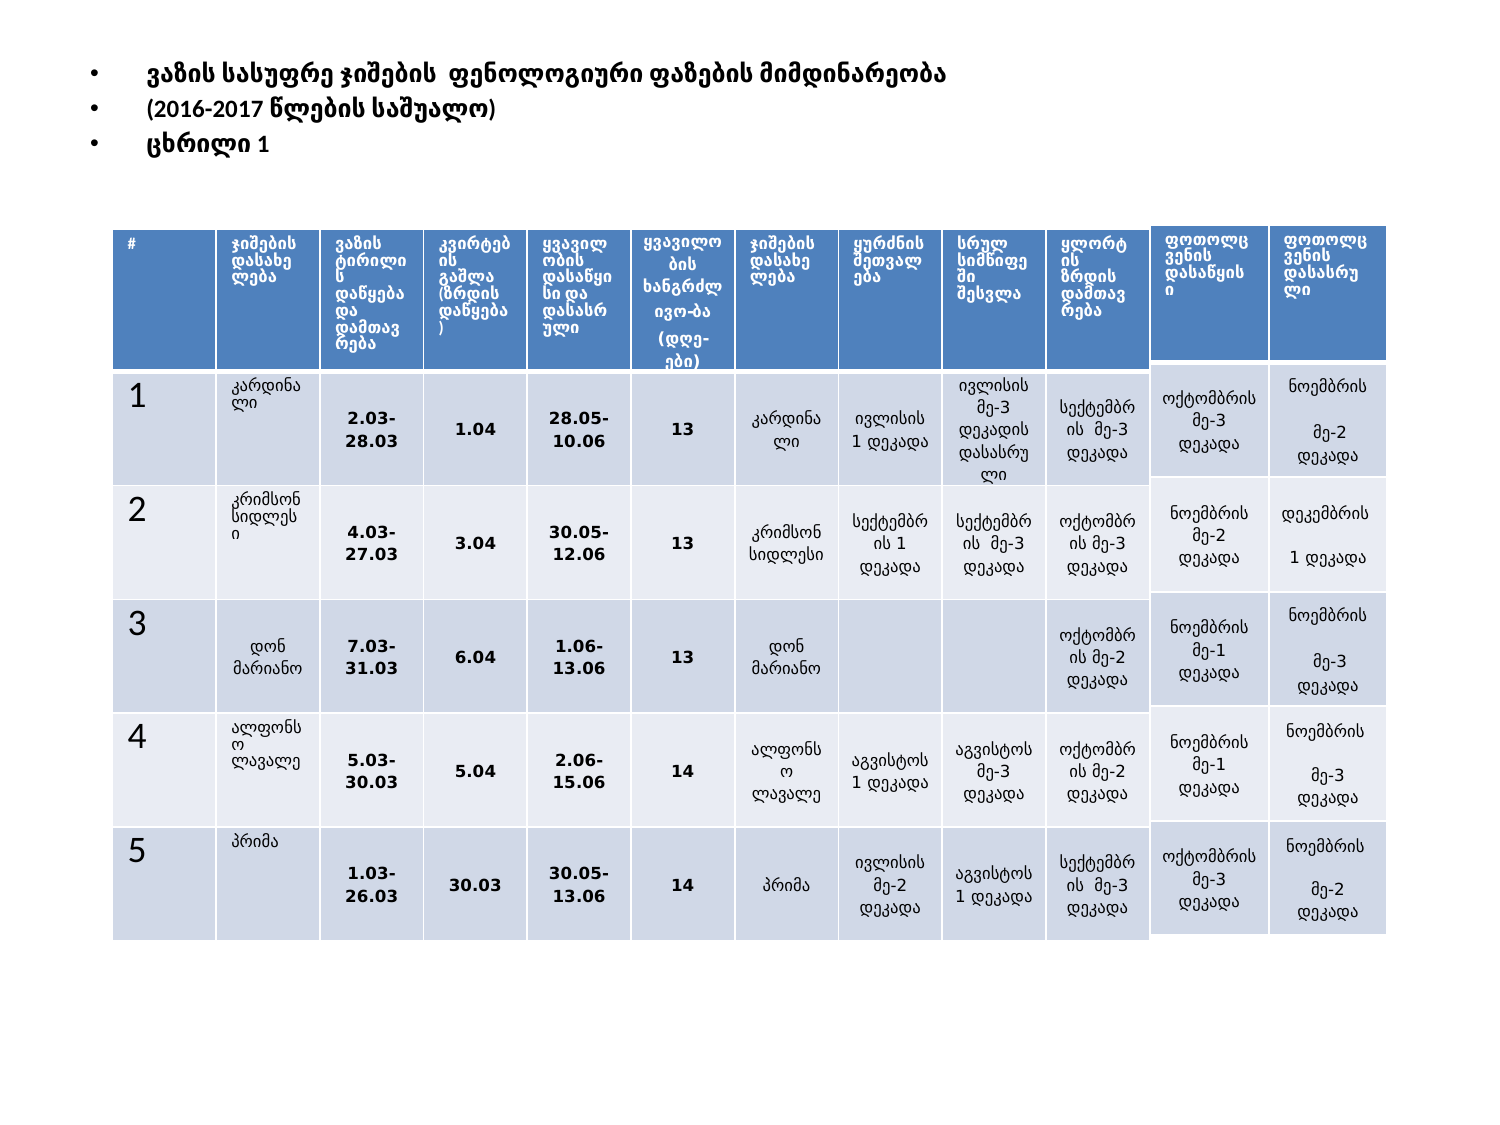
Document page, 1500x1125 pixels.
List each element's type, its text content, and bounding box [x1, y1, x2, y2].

table_cell 2 [113, 486, 215, 599]
table_cell ოქტომბრის მე-2 დეკადა [1047, 600, 1149, 712]
table_cell 13 [632, 486, 734, 599]
table_cell ნოემბრის მე-3 დეკადა [1270, 593, 1386, 705]
table_header ყვავილობის დასაწყისი და დასასრული [528, 230, 630, 369]
table_cell 1.04 [424, 374, 526, 485]
table_cell კარდინალი [217, 374, 319, 485]
table_cell ნოემბრის მე-1 დეკადა [1151, 593, 1268, 705]
table_cell [839, 600, 941, 712]
table_header ვაზის ტირილის დაწყება და დამთავრება [321, 230, 423, 369]
table_cell 4.03-27.03 [321, 486, 423, 599]
table_cell 1.03-26.03 [321, 828, 423, 940]
table_cell ალფონსო ლავალე [736, 714, 838, 826]
table_cell 5.03-30.03 [321, 714, 423, 826]
table_cell აგვისტოს მე-3 დეკადა [943, 714, 1045, 826]
table_header ჯიშების დასახელება [736, 230, 838, 369]
table_cell 1.06-13.06 [528, 600, 630, 712]
table_cell ნოემბრის მე-2 დეკადა [1270, 365, 1386, 476]
table_cell 30.05-12.06 [528, 486, 630, 599]
table_cell ივლისის მე-3 დეკადის დასასრული [943, 374, 1045, 485]
table_cell ალფონსო ლავალე [217, 714, 319, 826]
table_cell კრიმსონ სიდლესი [217, 486, 319, 599]
table_header ფოთოლცვენის დასასრული [1270, 226, 1386, 360]
table_cell 30.03 [424, 828, 526, 940]
table_cell 14 [632, 714, 734, 826]
table_cell 30.05-13.06 [528, 828, 630, 940]
table_cell ნოემბრის მე-1 დეკადა [1151, 707, 1268, 820]
table_cell 13 [632, 600, 734, 712]
table_cell 2.03-28.03 [321, 374, 423, 485]
table_cell 7.03-31.03 [321, 600, 423, 712]
table_header ყურძნის შეთვალება [839, 230, 941, 369]
table_cell 2.06-15.06 [528, 714, 630, 826]
table_cell აგვისტოს 1 დეკადა [839, 714, 941, 826]
table_cell ივლისის 1 დეკადა [839, 374, 941, 485]
table_header ჯიშების დასახელება [217, 230, 319, 369]
table_cell დონ მარიანო [217, 600, 319, 712]
table_cell 3.04 [424, 486, 526, 599]
table_header სრულ სიმწიფეში შესვლა [943, 230, 1045, 369]
table_cell პრიმა [217, 828, 319, 940]
table_cell 4 [113, 714, 215, 826]
table_cell ოქტომბრის მე-3 დეკადა [1151, 365, 1268, 476]
table_cell ნოემბრის მე-3 დეკადა [1270, 707, 1386, 820]
table_cell დეკემბრის 1 დეკადა [1270, 478, 1386, 591]
table_cell 6.04 [424, 600, 526, 712]
table_cell [943, 600, 1045, 712]
table_cell სექტემბრის მე-3 დეკადა [1047, 828, 1149, 940]
table_cell ნოემბრის მე-2 დეკადა [1151, 478, 1268, 591]
table_cell 1 [113, 374, 215, 485]
table_cell სექტემბრის 1 დეკადა [839, 486, 941, 599]
table_cell 5 [113, 828, 215, 940]
table_cell პრიმა [736, 828, 838, 940]
table_cell სექტემბრის მე-3 დეკადა [1047, 374, 1149, 485]
table_cell 14 [632, 828, 734, 940]
table_cell სექტემბრის მე-3 დეკადა [943, 486, 1045, 599]
list ვაზის სასუფრე ჯიშების ფენოლოგიური ფაზების მიმდინარეობა (2016-2017 წლების საშუალო) ცხრილი 1 [75, 50, 1425, 1005]
table_cell კრიმსონ სიდლესი [736, 486, 838, 599]
table_cell ოქტომბრის მე-3 დეკადა [1151, 822, 1268, 934]
table_cell 28.05-10.06 [528, 374, 630, 485]
table_header ყლორტის ზრდის დამთავრება [1047, 230, 1149, 369]
table_header # [113, 230, 215, 369]
table_cell აგვისტოს 1 დეკადა [943, 828, 1045, 940]
table_cell დონ მარიანო [736, 600, 838, 712]
table_cell 13 [632, 374, 734, 485]
table_cell კარდინალი [736, 374, 838, 485]
table_header ფოთოლცვენის დასაწყისი [1151, 226, 1268, 360]
table_header კვირტების გაშლა (ზრდის დაწყება) [424, 230, 526, 369]
table_header ყვავილობის ხანგრძლივო-ბა (დღე-ები) [632, 230, 734, 369]
table_cell ოქტომბრის მე-3 დეკადა [1047, 486, 1149, 599]
table_cell ოქტომბრის მე-2 დეკადა [1047, 714, 1149, 826]
table_cell ივლისის მე-2 დეკადა [839, 828, 941, 940]
table_cell ნოემბრის მე-2 დეკადა [1270, 822, 1386, 934]
table_cell 3 [113, 600, 215, 712]
table_cell 5.04 [424, 714, 526, 826]
